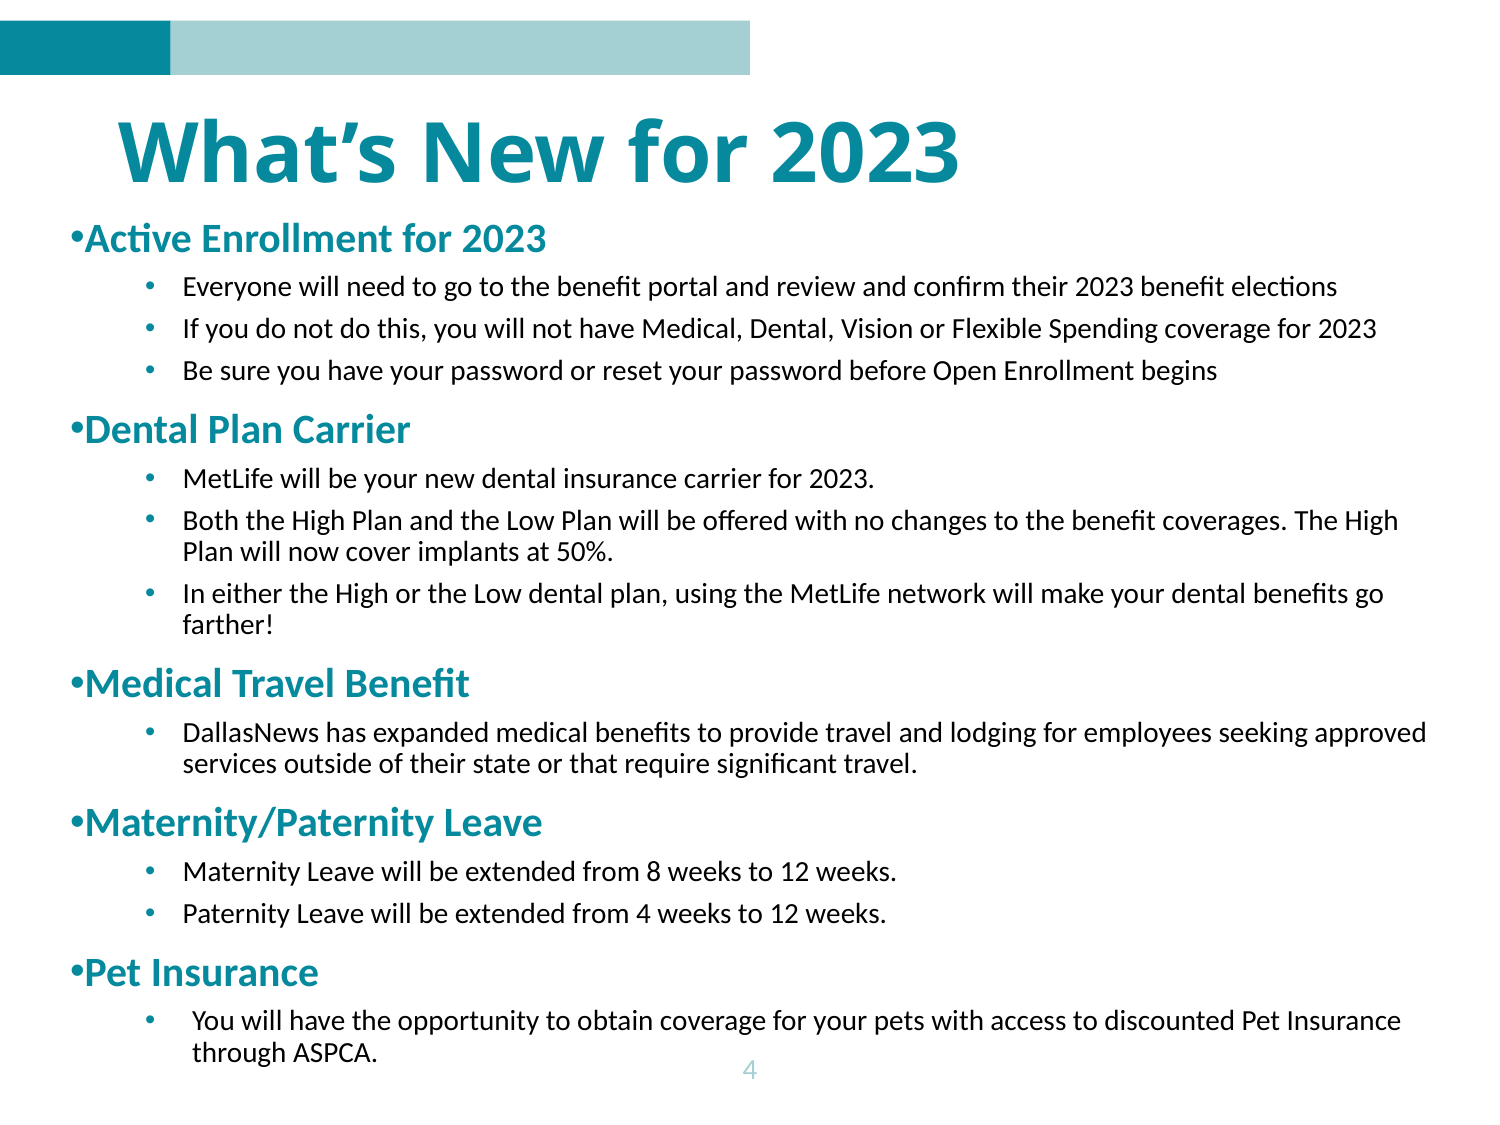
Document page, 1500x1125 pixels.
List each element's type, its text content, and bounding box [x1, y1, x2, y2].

title What’s New for 2023 [103, 88, 1397, 222]
slide_number 4 [75, 1042, 1425, 1103]
list Active Enrollment for 2023 Everyone will need to go to the benefit portal and review and confirm their 2023 benefit elections If you do not do this, you will not have Medical, Dental, Vision or Flexible Spending coverage for 2023 Be sure you have your password or reset your password before Open Enrollment begins Dental Plan Carrier MetLife will be your new dental insurance carrier for 2023. Both the High Plan and the Low Plan will be offered with no changes to the benefit coverages. The High Plan will now cover implants at 50%. In either the High or the Low dental plan, using the MetLife network will make your dental benefits go farther! Medical Travel Benefit DallasNews has expanded medical benefits to provide travel and lodging for employees seeking approved services outside of their state or that require significant travel. Maternity/Paternity Leave Maternity Leave will be extended from 8 weeks to 12 weeks. Paternity Leave will be extended from 4 weeks to 12 weeks. Pet Insurance You will have the opportunity to obtain coverage for your pets with access to discounted Pet Insurance through ASPCA. [55, 208, 1445, 1065]
